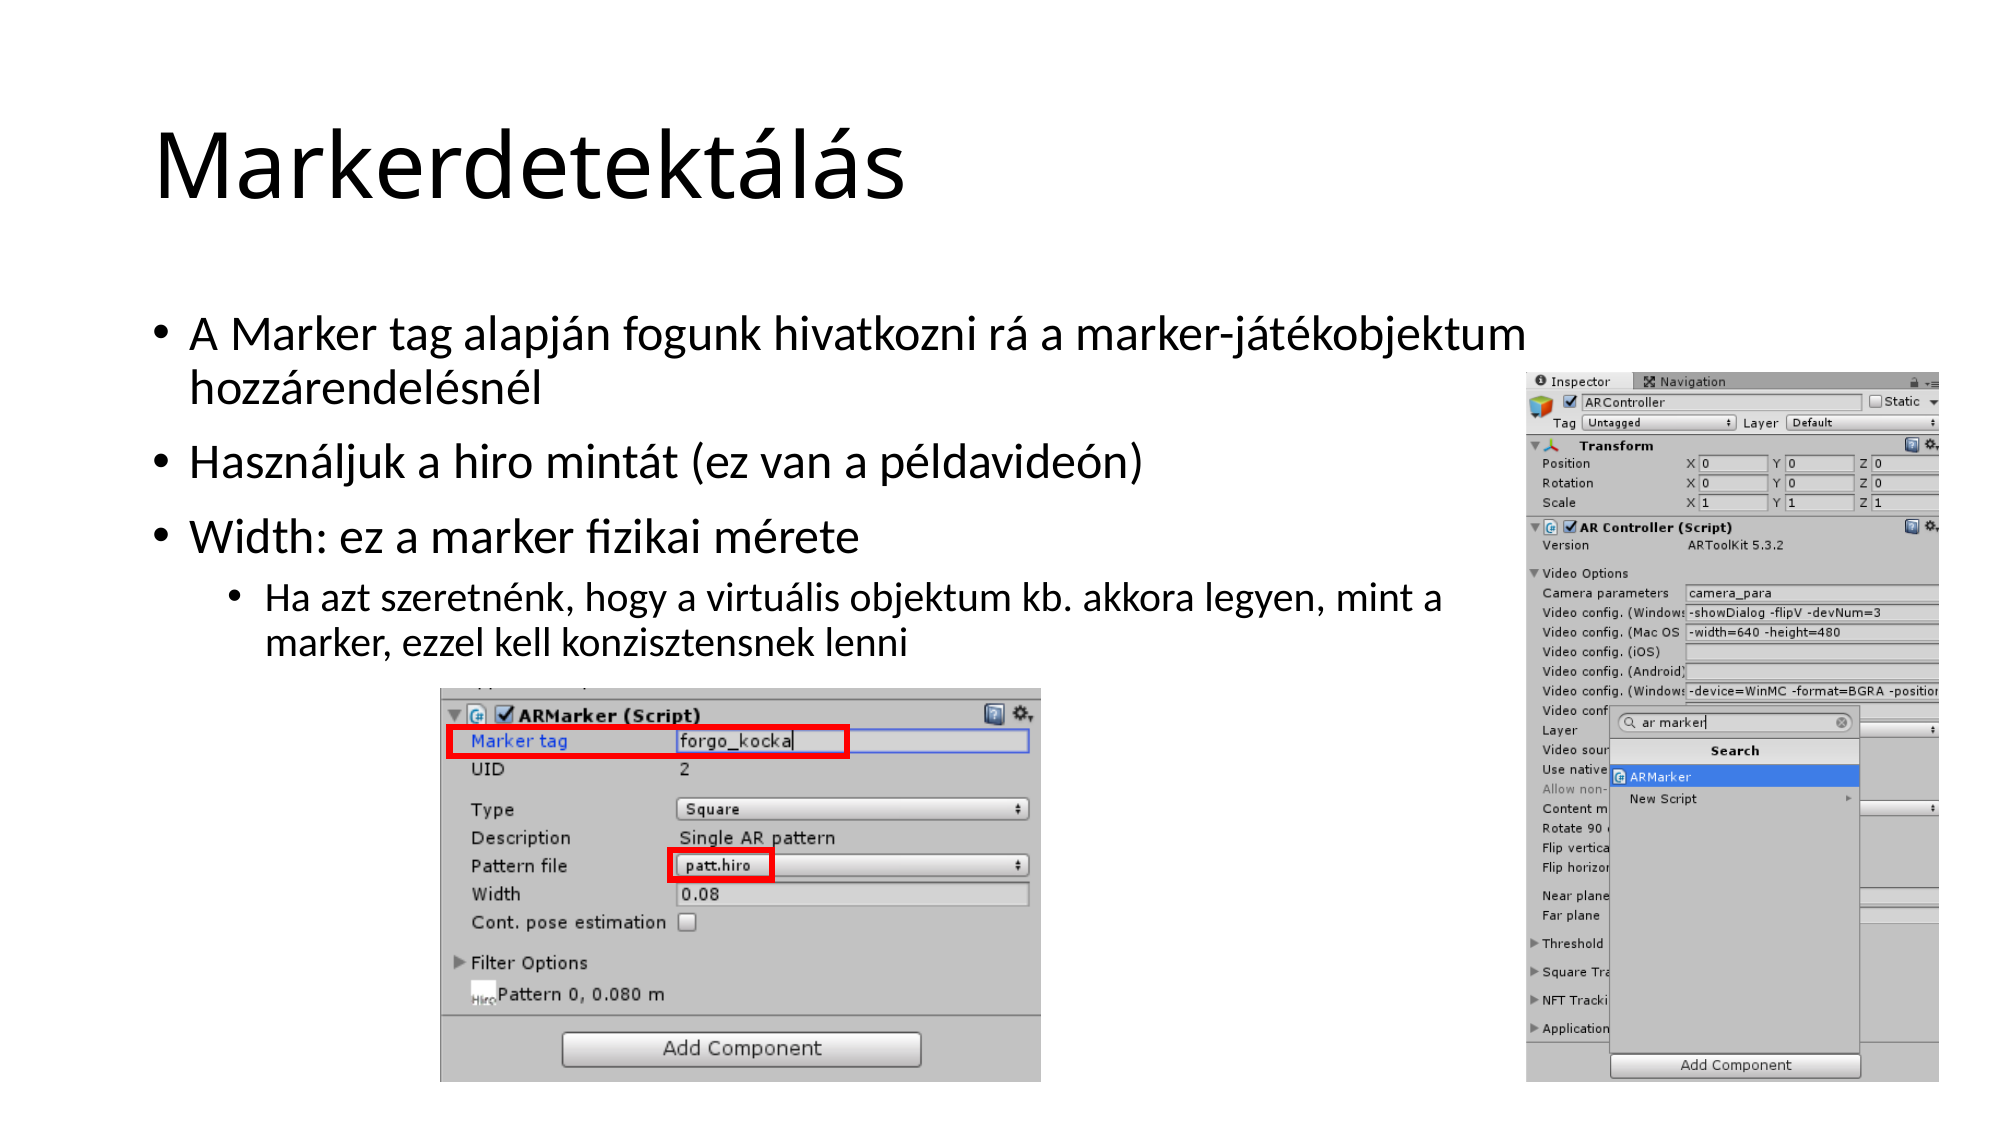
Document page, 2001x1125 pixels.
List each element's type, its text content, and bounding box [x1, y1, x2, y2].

list A Marker tag alapján fogunk hivatkozni rá a marker-játékobjektum hozzárendelésnél Használjuk a hiro mintát (ez van a példavideón) Width: ez a marker fizikai mérete Ha azt szeretnénk, hogy a virtuális objektum kb. akkora legyen, mint a marker, ezzel kell konzisztensnek lenni [137, 299, 1549, 1014]
picture [440, 688, 1041, 1082]
title Markerdetektálás [137, 59, 1863, 278]
picture [1526, 372, 1939, 1082]
